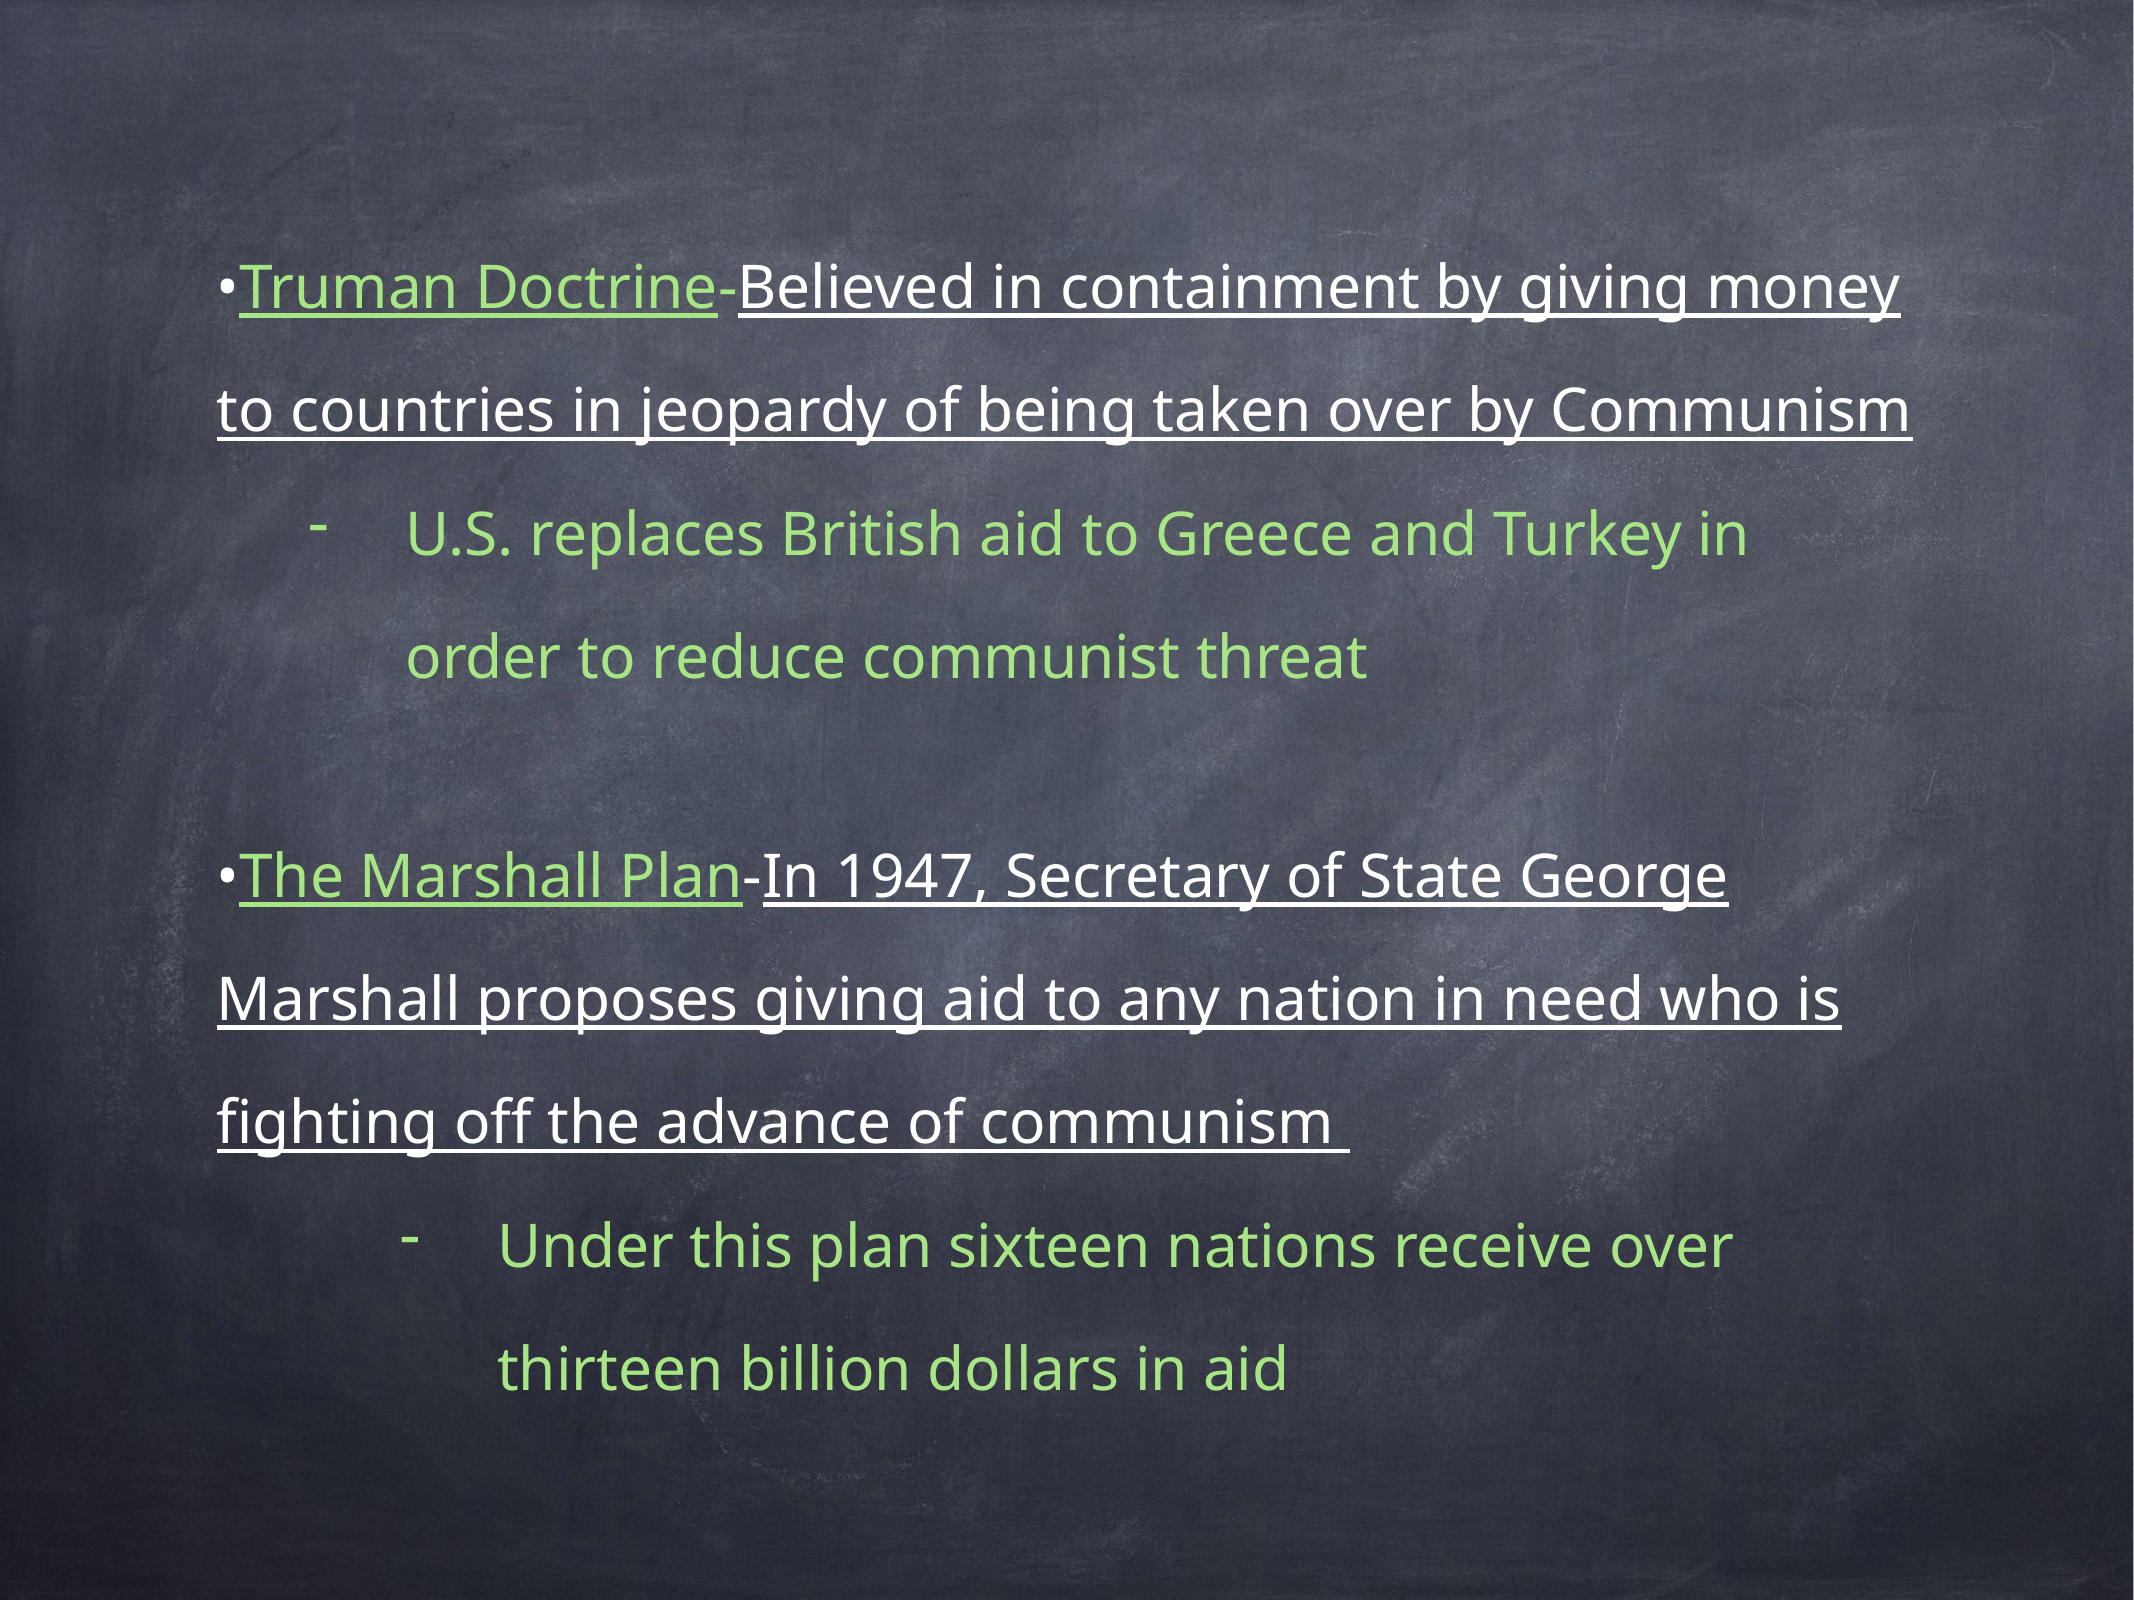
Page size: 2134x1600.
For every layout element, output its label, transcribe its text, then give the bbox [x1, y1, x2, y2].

picture [0, 0, 2134, 1600]
list •Truman Doctrine-Believed in containment by giving money to countries in jeopardy of being taken over by Communism U.S. replaces British aid to Greece and Turkey in order to reduce communist threat •The Marshall Plan-In 1947, Secretary of State George Marshall proposes giving aid to any nation in need who is fighting off the advance of communism Under this plan sixteen nations receive over thirteen billion dollars in aid [207, 174, 1926, 1426]
